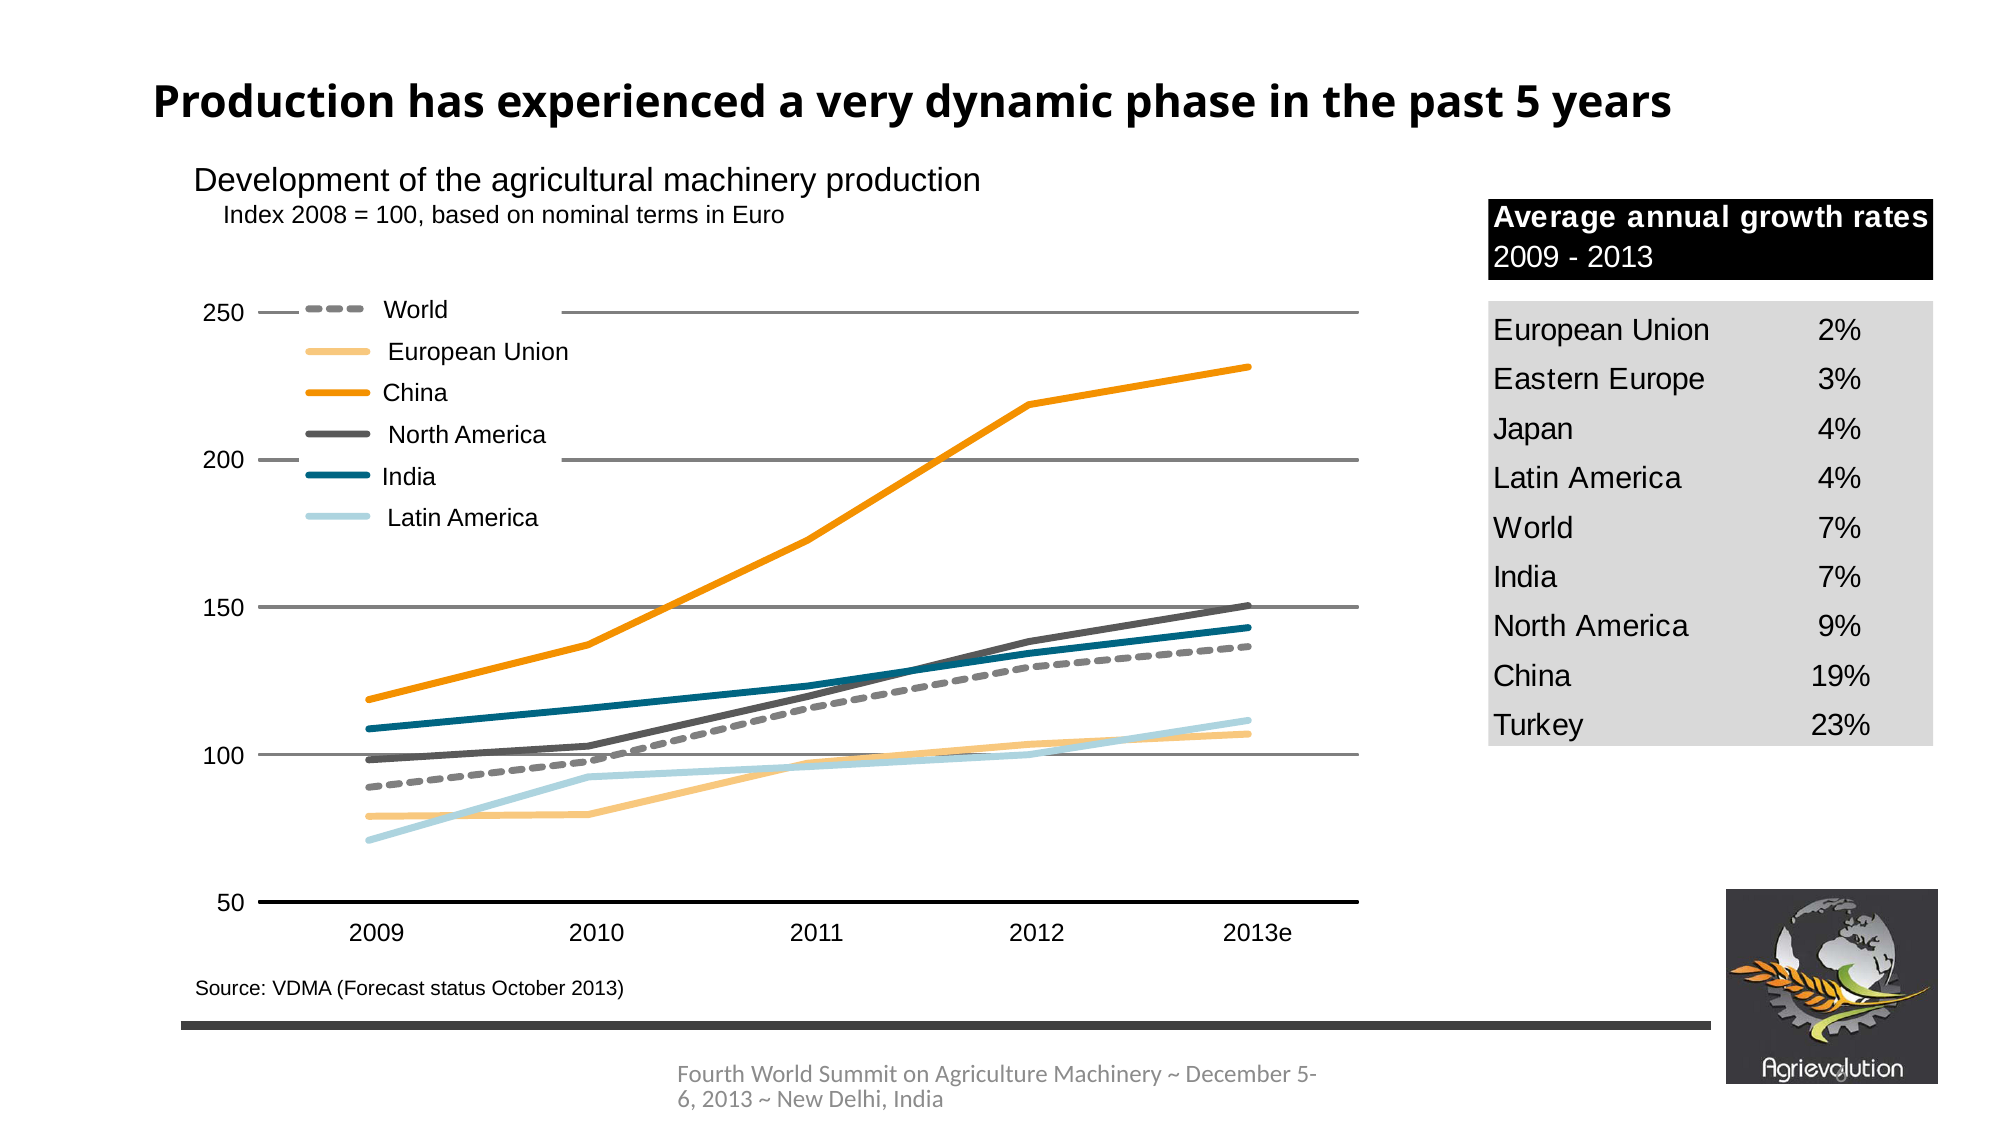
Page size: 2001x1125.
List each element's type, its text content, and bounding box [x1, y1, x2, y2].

text_box China [382, 376, 449, 407]
text_box [992, 668, 1009, 676]
text_box [427, 776, 443, 783]
text_box [1135, 653, 1152, 660]
text_box [750, 716, 766, 724]
text_box [186, 159, 1382, 1002]
text_box [650, 740, 666, 749]
text_box [590, 755, 606, 763]
text_box 2012 [1009, 916, 1066, 947]
text_box [770, 711, 786, 720]
text_box 250 [202, 296, 245, 327]
text_box [1197, 647, 1213, 654]
text_box [1156, 651, 1172, 658]
text_box [366, 364, 1251, 703]
text_box [1033, 663, 1049, 670]
text_box [1074, 659, 1090, 666]
text_box [191, 239, 1380, 965]
text_box [670, 736, 686, 744]
slide_number 6 [1412, 1042, 1863, 1103]
text_box North America [388, 418, 547, 449]
text_box [792, 737, 1119, 764]
text_box [468, 771, 484, 778]
text_box 2010 [569, 916, 626, 947]
text_box Latin America [387, 501, 540, 532]
text_box [915, 603, 1251, 667]
picture [1726, 889, 1938, 1084]
text_box Source: VDMA (Forecast status October 2013) [195, 974, 625, 1000]
text_box [871, 691, 887, 699]
text_box [851, 695, 867, 703]
text_box [1217, 645, 1234, 652]
text_box [1115, 655, 1131, 662]
text_box European Union [387, 335, 570, 366]
text_box [529, 764, 545, 771]
text_box [831, 699, 847, 707]
text_box World [383, 293, 449, 324]
text_box [1176, 649, 1193, 656]
text_box 2013e [1222, 916, 1294, 947]
text_box 100 [202, 739, 245, 770]
text_box [570, 759, 586, 766]
text_box [366, 625, 1251, 732]
text_box [347, 306, 363, 312]
text_box [932, 680, 948, 688]
text_box [1053, 661, 1070, 668]
text_box 150 [202, 591, 245, 622]
text_box [306, 390, 370, 396]
text_box [630, 745, 646, 754]
text_box [306, 513, 370, 519]
text_box [710, 726, 726, 734]
text_box [790, 706, 806, 715]
text_box [407, 778, 423, 786]
text_box [366, 717, 1251, 843]
title Production has experienced a very dynamic phase in the past 5 years [137, 59, 1863, 148]
text_box [509, 766, 525, 774]
text_box [306, 349, 370, 355]
text_box [912, 684, 928, 691]
text_box Development of the agricultural machinery production [193, 157, 992, 198]
text_box [366, 783, 382, 790]
text_box 2009 [349, 916, 406, 947]
text_box [366, 813, 450, 819]
text_box 50 [216, 886, 245, 917]
text_box [306, 472, 370, 478]
text_box [1013, 665, 1029, 673]
text_box [730, 721, 746, 729]
text_box 200 [202, 444, 245, 475]
text_box Index 2008 = 100, based on nominal terms in Euro [223, 198, 787, 229]
text_box [891, 687, 907, 695]
text_box [1238, 644, 1251, 650]
footer Fourth World Summit on Agriculture Machinery ~ December 5-6, 2013 ~ New Delhi, India [662, 1042, 1338, 1103]
text_box [972, 672, 988, 680]
text_box [306, 431, 370, 437]
text_box [550, 761, 566, 769]
text_box [456, 771, 786, 819]
text_box 2011 [790, 916, 845, 947]
text_box India [381, 459, 437, 490]
text_box [488, 769, 505, 776]
text_box [299, 289, 562, 538]
text_box [306, 306, 322, 312]
text_box [366, 675, 905, 763]
text_box [1094, 657, 1111, 664]
text_box [1127, 731, 1251, 743]
text_box [326, 306, 343, 312]
text_box [690, 731, 706, 739]
text_box [952, 676, 968, 684]
text_box [610, 750, 626, 758]
text_box [386, 781, 402, 788]
text_box [447, 773, 464, 781]
text_box [810, 702, 827, 710]
picture [1486, 197, 1936, 748]
